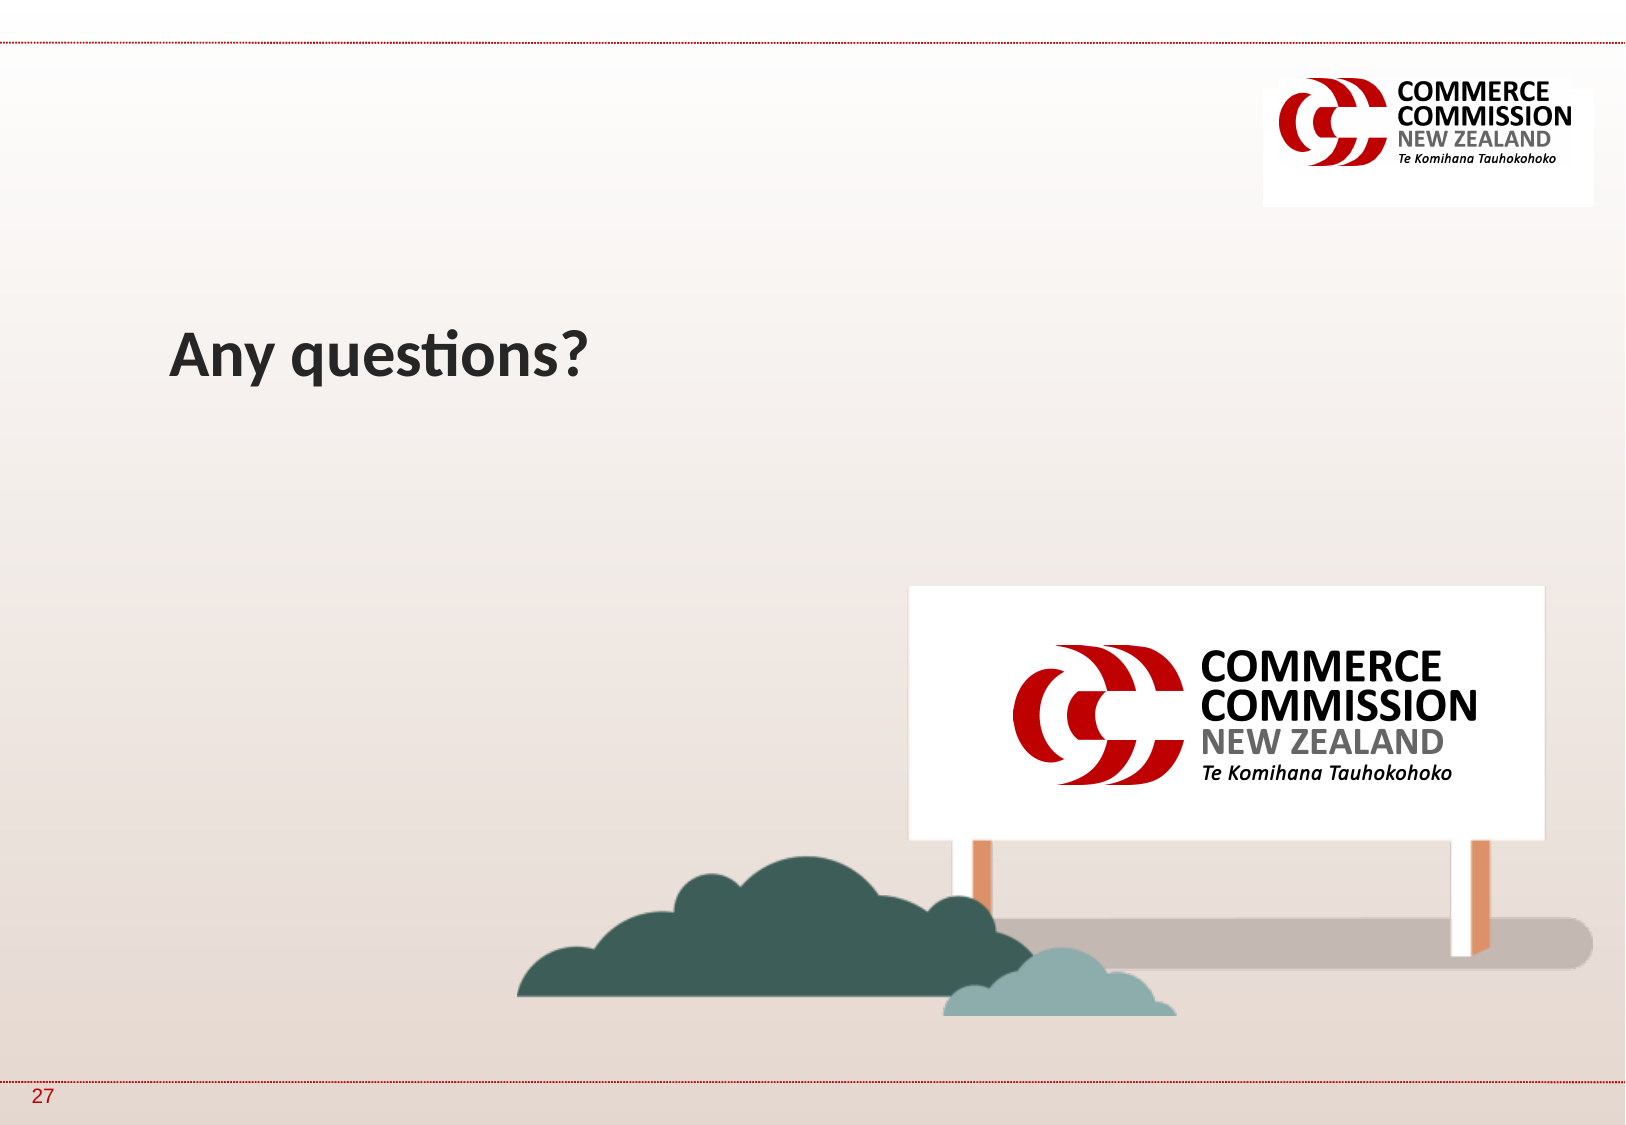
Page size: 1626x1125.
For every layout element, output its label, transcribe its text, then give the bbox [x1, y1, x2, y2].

picture [516, 585, 1593, 1017]
picture [1279, 78, 1571, 166]
slide_number 27 [0, 1065, 87, 1125]
title Any questions? [154, 97, 1467, 398]
